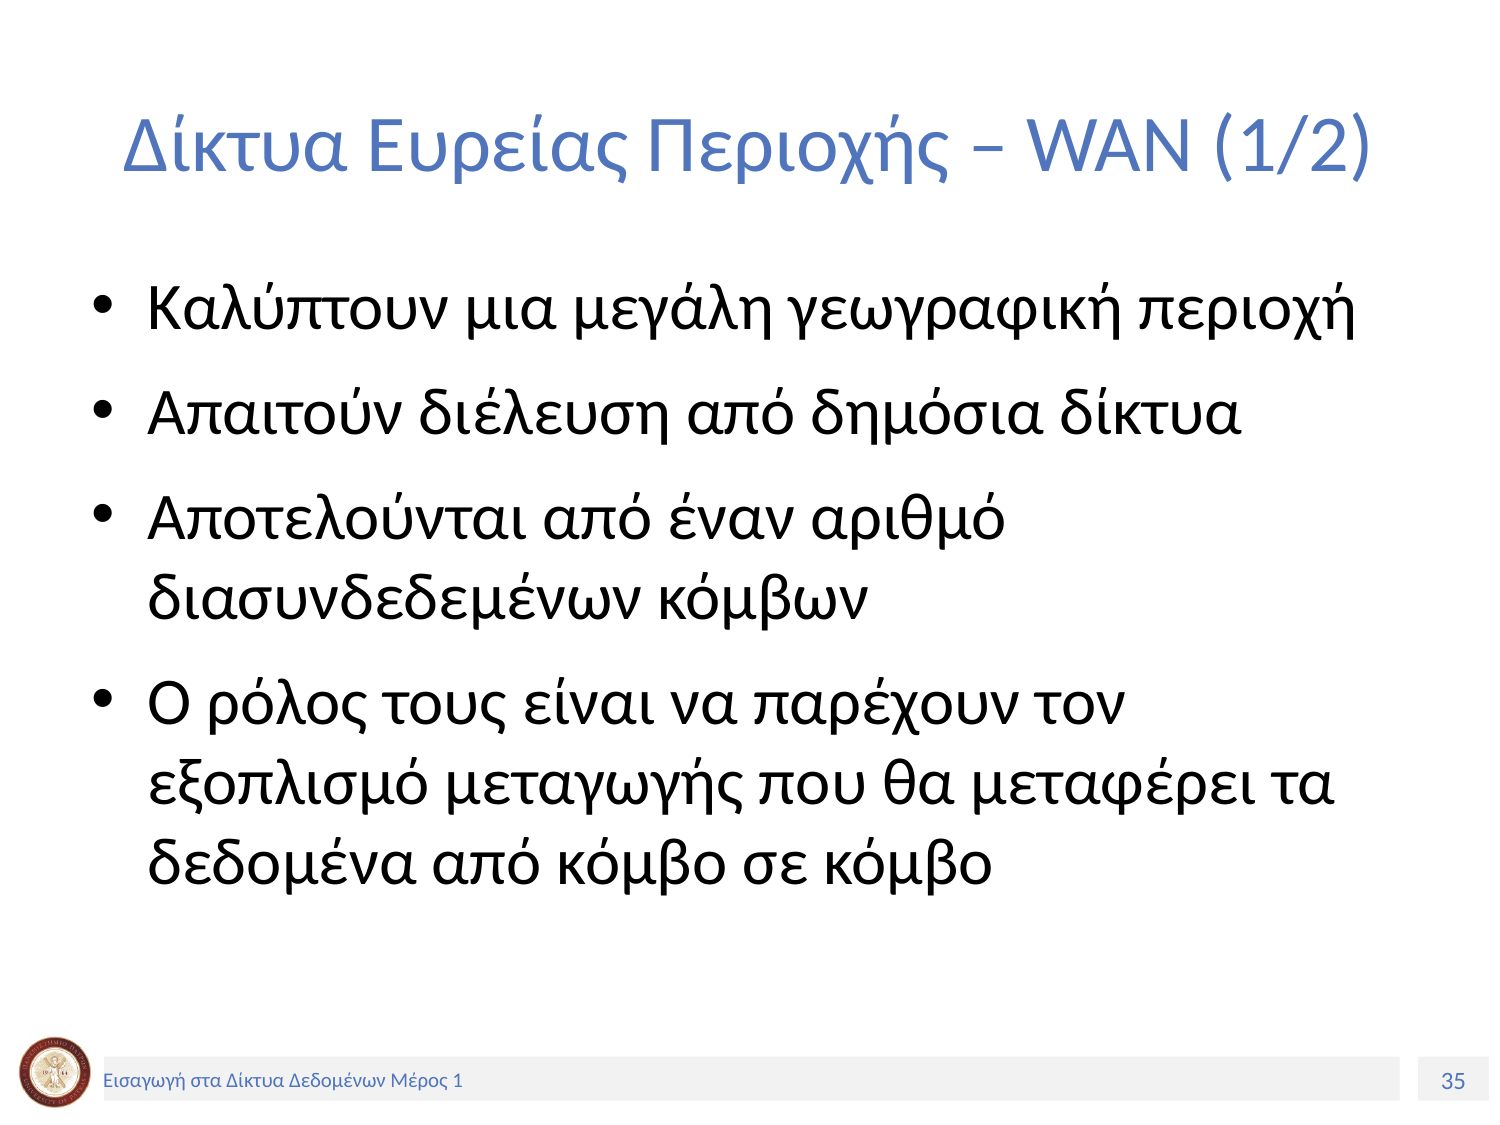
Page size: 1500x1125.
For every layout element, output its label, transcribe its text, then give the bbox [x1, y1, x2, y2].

picture [5, 1023, 104, 1121]
list Καλύπτουν μια μεγάλη γεωγραφική περιοχή Απαιτούν διέλευση από δημόσια δίκτυα Αποτελούνται από έναν αριθμό διασυνδεδεμένων κόμβων Ο ρόλος τους είναι να παρέχουν τον εξοπλισμό μεταγωγής που θα μεταφέρει τα δεδομένα από κόμβο σε κόμβο [76, 255, 1427, 998]
title Δίκτυα Ευρείας Περιοχής – WAN (1/2) [75, 45, 1425, 233]
